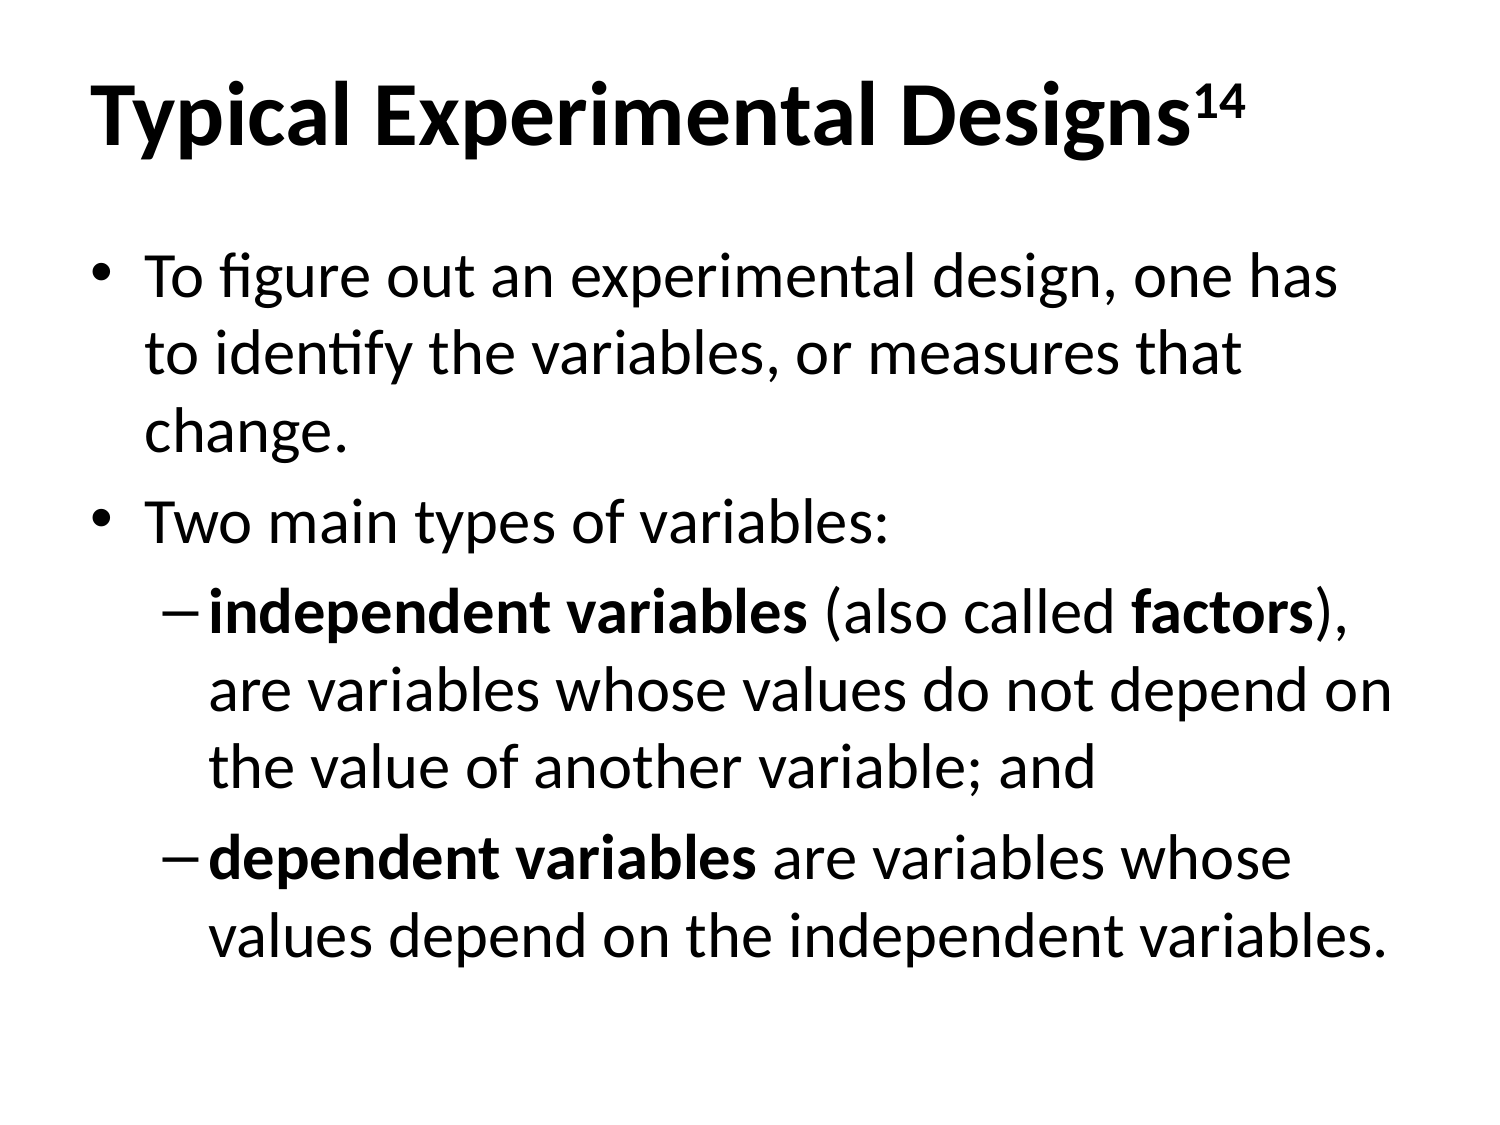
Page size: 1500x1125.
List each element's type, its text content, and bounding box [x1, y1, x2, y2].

list To figure out an experimental design, one has to identify the variables, or measures that change. Two main types of variables: independent variables (also called factors), are variables whose values do not depend on the value of another variable; and dependent variables are variables whose values depend on the independent variables. [75, 224, 1425, 1038]
title Typical Experimental Designs14 [75, 37, 1425, 180]
